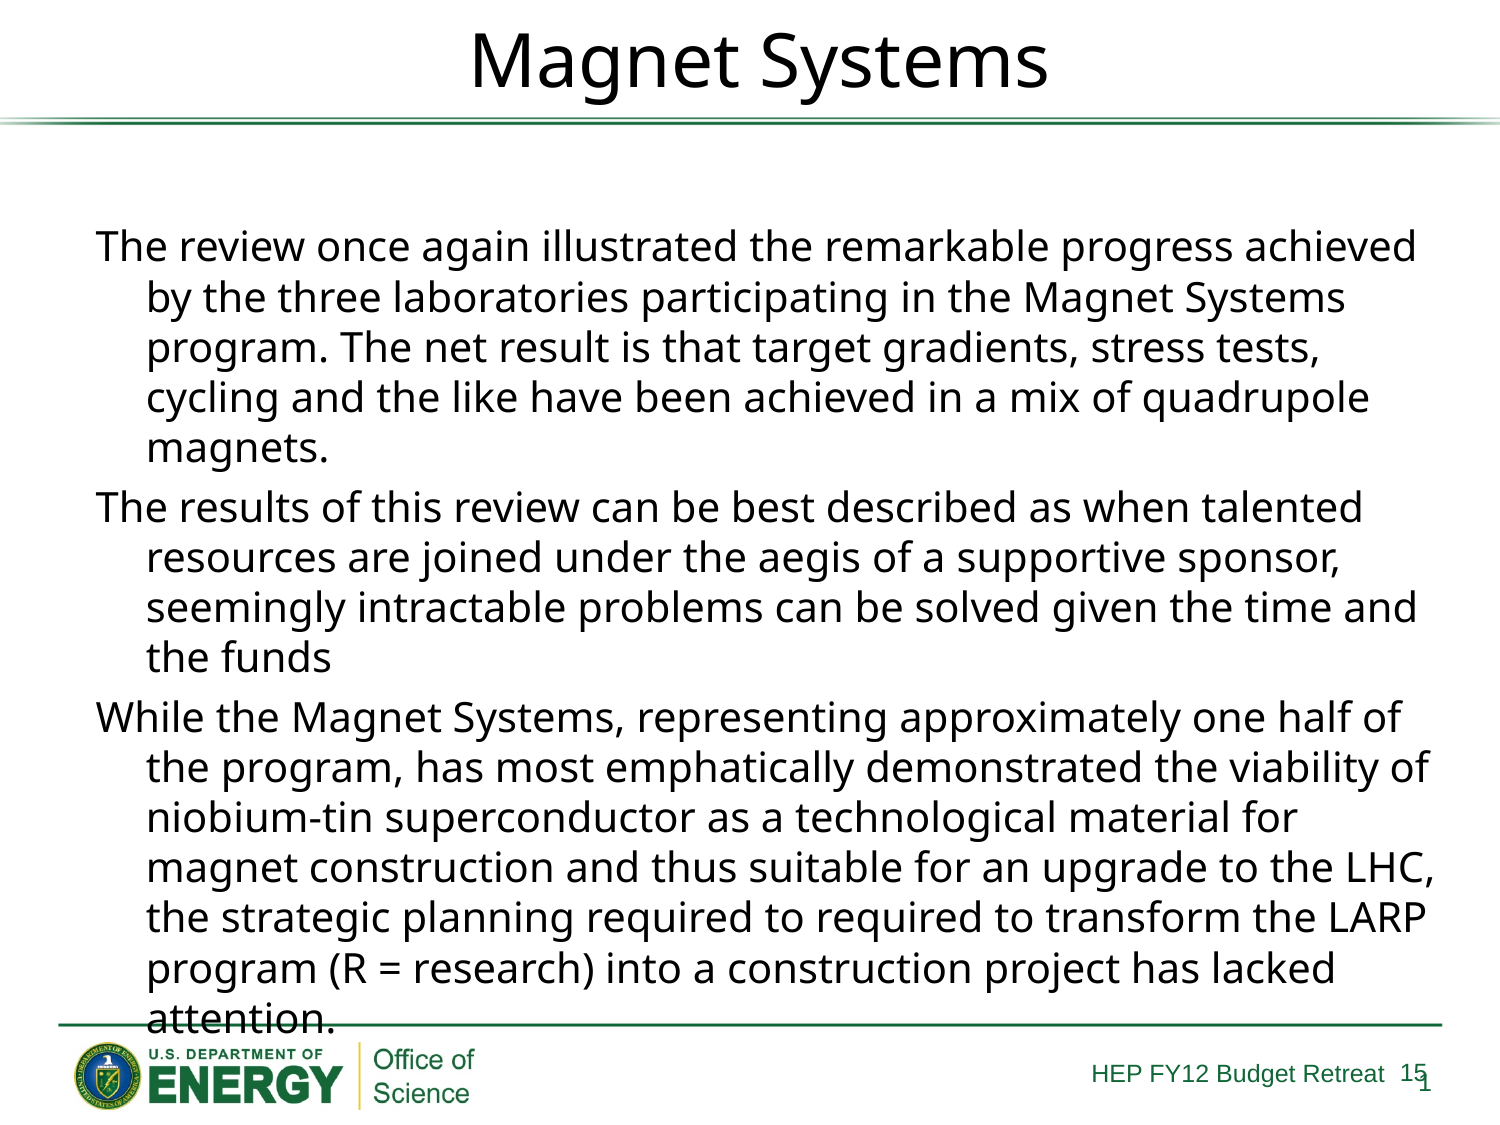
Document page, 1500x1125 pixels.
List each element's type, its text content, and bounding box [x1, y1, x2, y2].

title Magnet Systems [0, 0, 1500, 152]
slide_number 15 [1380, 1041, 1443, 1102]
text_box HEP FY12 Budget Retreat [1213, 1051, 1380, 1094]
footer [337, 1033, 1213, 1094]
picture [0, 152, 1500, 1125]
list The review once again illustrated the remarkable progress achieved by the three laboratories participating in the Magnet Systems program. The net result is that target gradients, stress tests, cycling and the like have been achieved in a mix of quadrupole magnets. The results of this review can be best described as when talented resources are joined under the aegis of a supportive sponsor, seemingly intractable problems can be solved given the time and the funds While the Magnet Systems, representing approximately one half of the program, has most emphatically demonstrated the viability of niobium-tin superconductor as a technological material for magnet construction and thus suitable for an upgrade to the LHC, the strategic planning required to required to transform the LARP program (R = research) into a construction project has lacked attention. … [80, 152, 1461, 1001]
